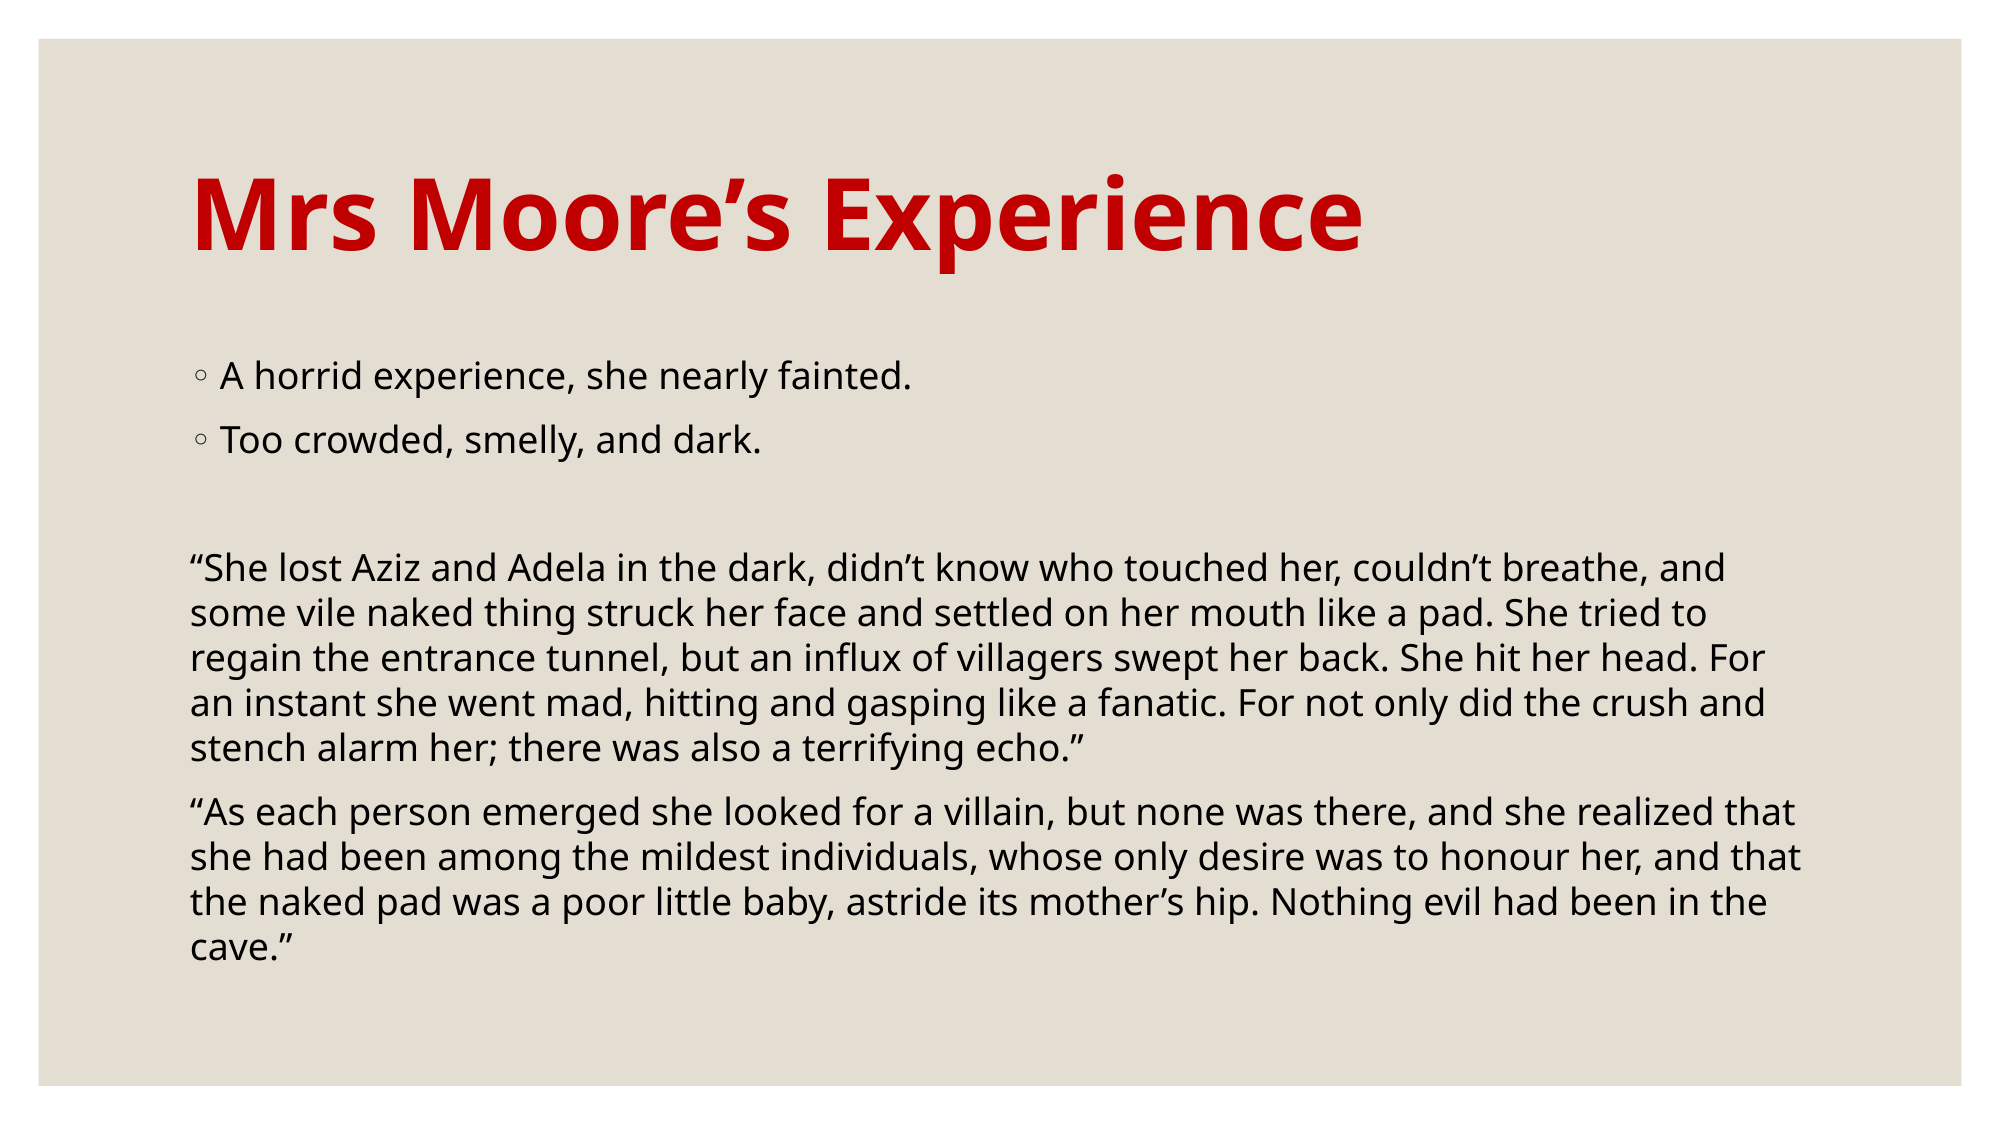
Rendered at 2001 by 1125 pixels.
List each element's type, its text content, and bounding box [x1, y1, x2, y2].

title Mrs Moore’s Experience [174, 105, 1825, 331]
list A horrid experience, she nearly fainted. Too crowded, smelly, and dark. “She lost Aziz and Adela in the dark, didn’t know who touched her, couldn’t breathe, and some vile naked thing struck her face and settled on her mouth like a pad. She tried to regain the entrance tunnel, but an influx of villagers swept her back. She hit her head. For an instant she went mad, hitting and gasping like a fanatic. For not only did the crush and stench alarm her; there was also a terrifying echo.” “As each person emerged she looked for a villain, but none was there, and she realized that she had been among the mildest individuals, whose only desire was to honour her, and that the naked pad was a poor little baby, astride its mother’s hip. Nothing evil had been in the cave.” [174, 345, 1825, 990]
